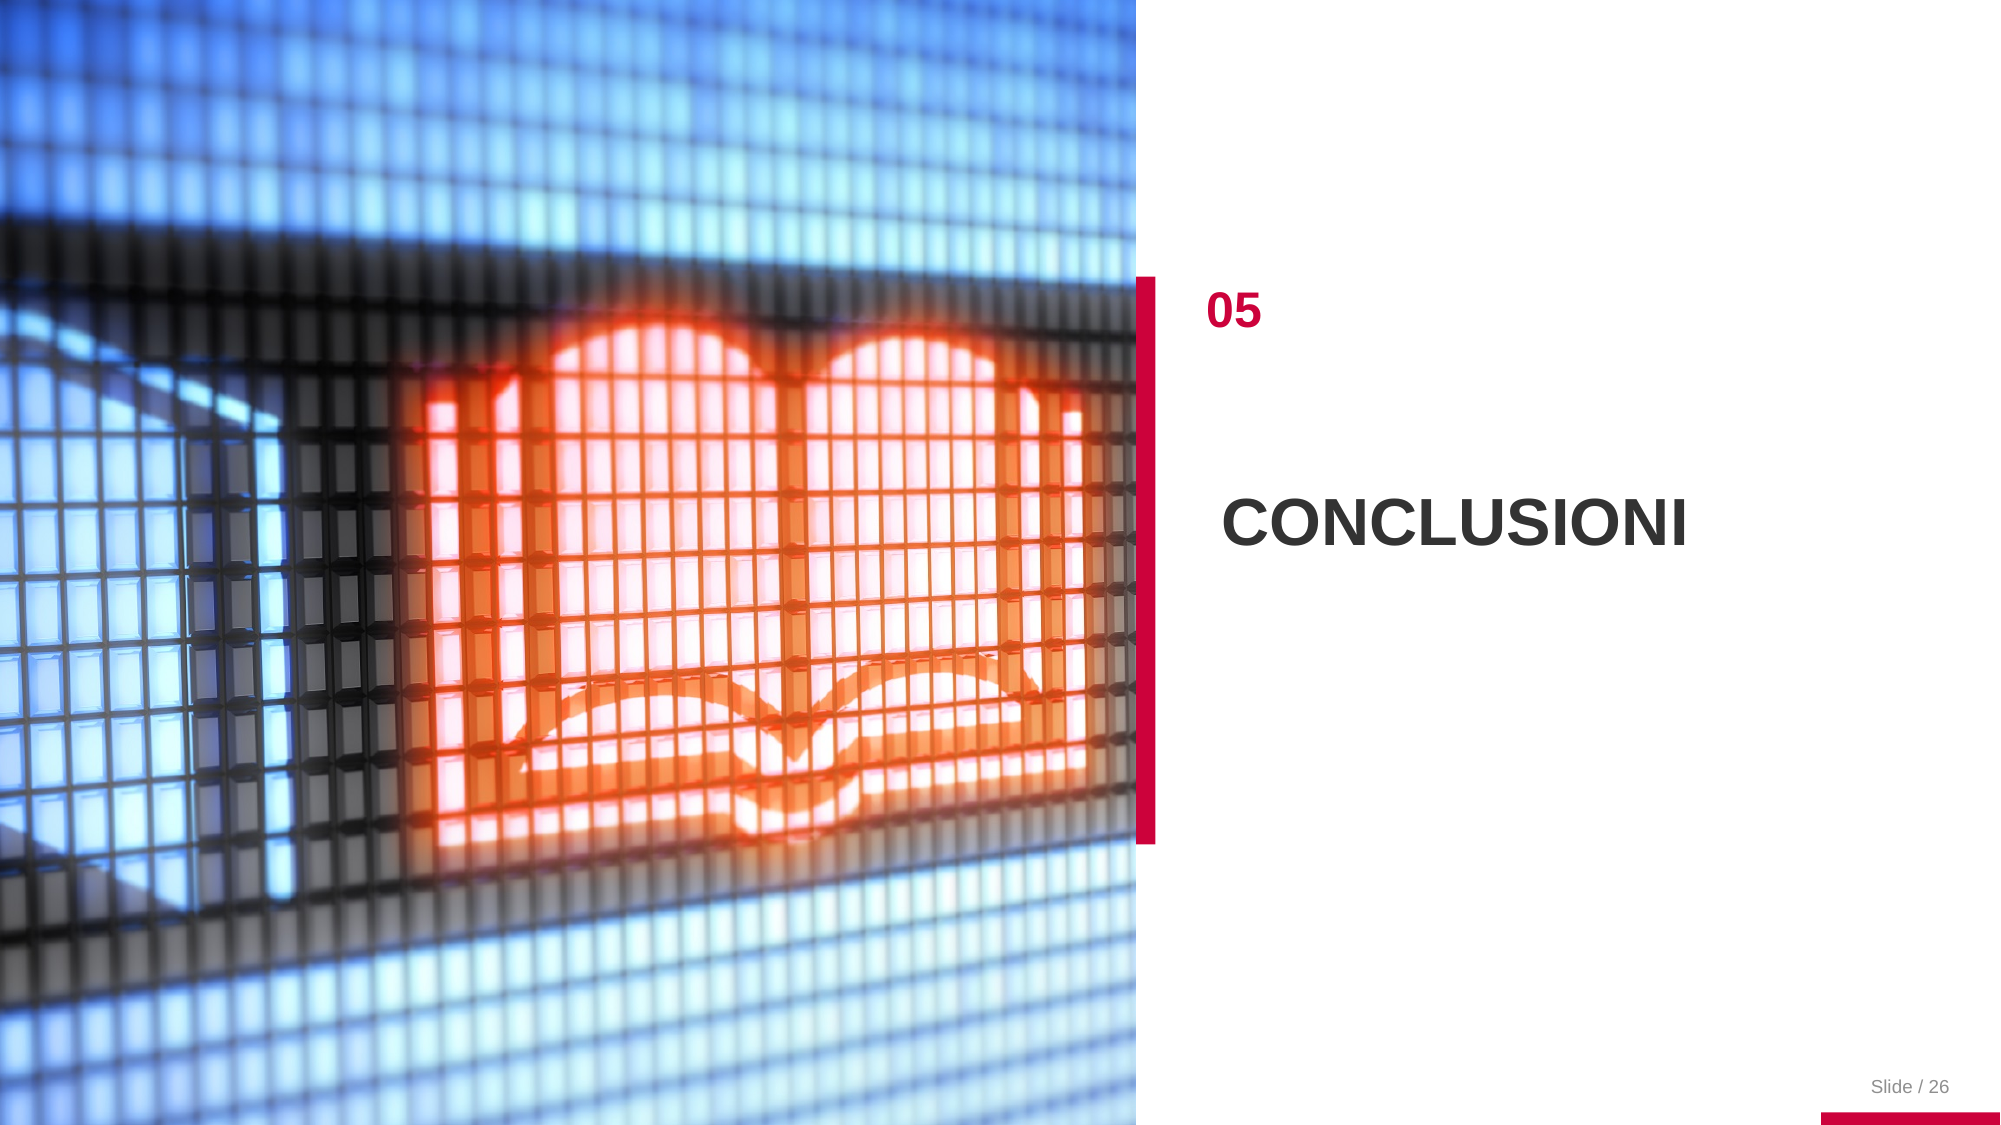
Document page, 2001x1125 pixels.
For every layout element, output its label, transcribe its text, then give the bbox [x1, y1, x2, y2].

title conclusioni [1206, 342, 1943, 561]
slide_number Slide / 26 [1849, 1074, 1972, 1098]
list 05 [1206, 276, 1355, 356]
picture [0, 0, 1136, 1125]
